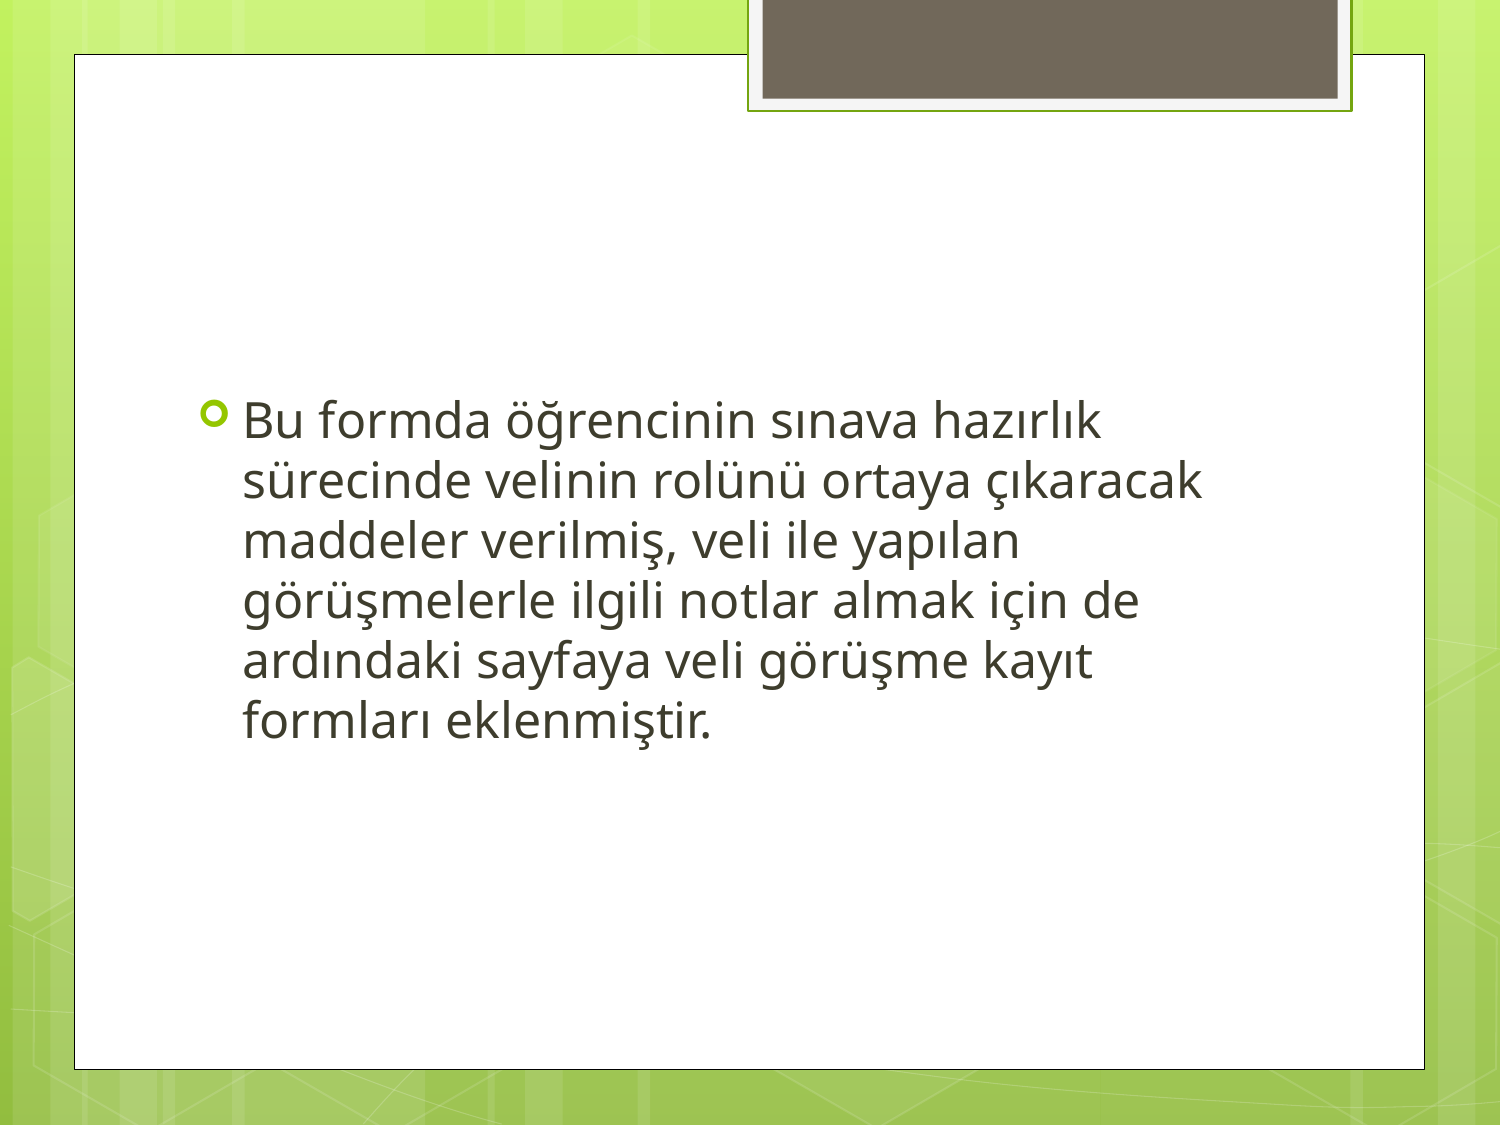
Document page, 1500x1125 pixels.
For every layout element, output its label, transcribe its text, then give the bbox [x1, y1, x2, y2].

list Bu formda öğrencinin sınava hazırlık sürecinde velinin rolünü ortaya çıkaracak maddeler verilmiş, veli ile yapılan görüşmelerle ilgili notlar almak için de ardındaki sayfaya veli görüşme kayıt formları eklenmiştir. [171, 381, 1283, 957]
